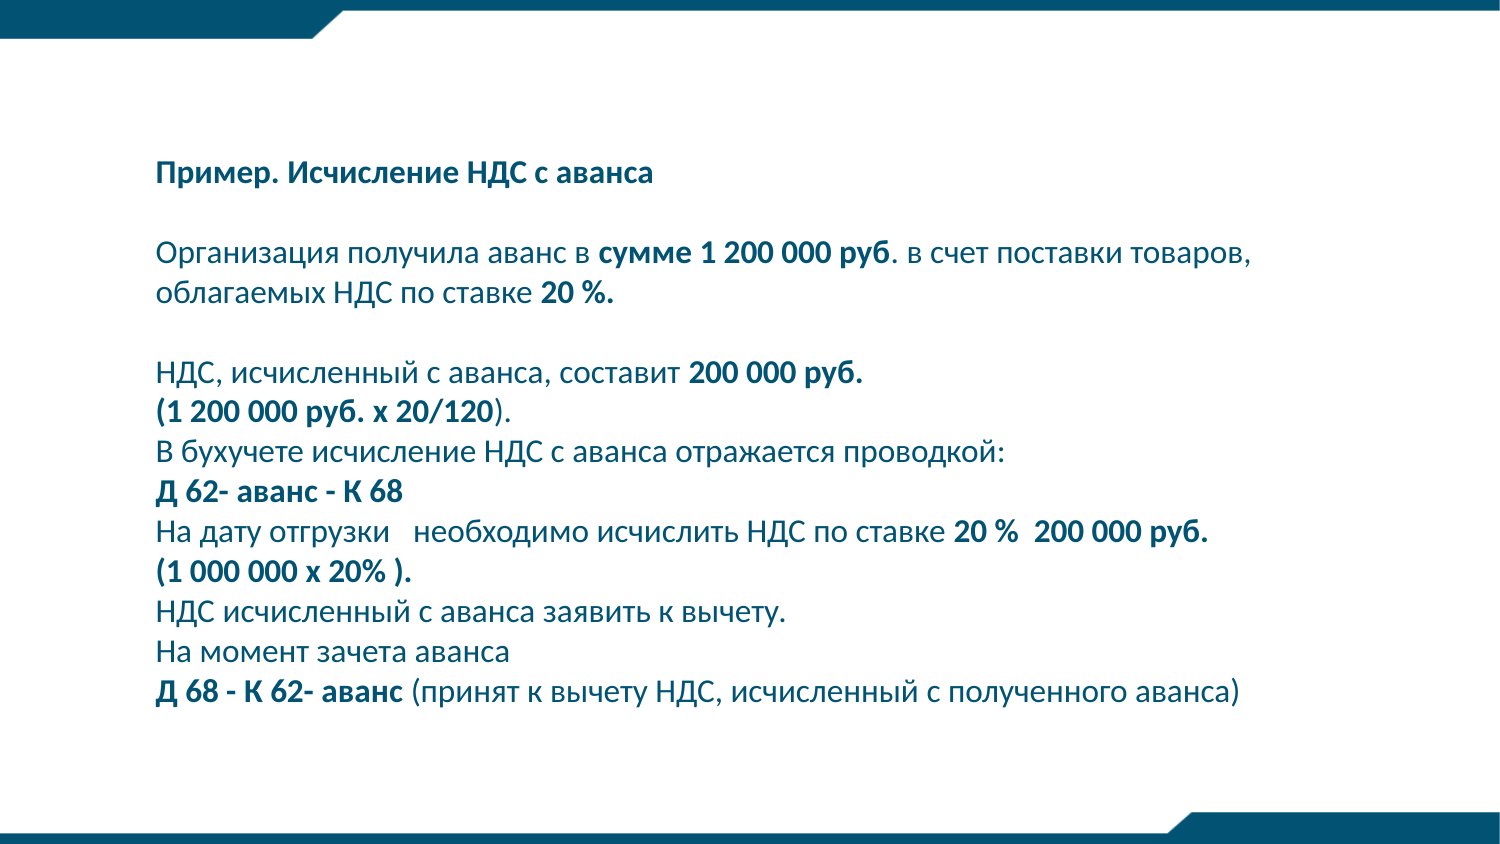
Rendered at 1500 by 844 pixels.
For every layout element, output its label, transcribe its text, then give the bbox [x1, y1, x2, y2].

picture [0, 11, 1500, 833]
text_box Пример. Исчисление НДС с аванса Организация получила аванс в сумме 1 200 000 руб. в счет поставки товаров, облагаемых НДС по ставке 20 %. НДС, исчисленный с аванса, составит 200 000 руб. (1 200 000 руб. x 20/120). В бухучете исчисление НДС с аванса отражается проводкой: Д 62- аванс - К 68 На дату отгрузки необходимо исчислить НДС по ставке 20 % 200 000 руб. (1 000 000 x 20% ). НДС исчисленный с аванса заявить к вычету. На момент зачета аванса Д 68 - К 62- аванс (принят к вычету НДС, исчисленный с полученного аванса) [53, 102, 1376, 797]
